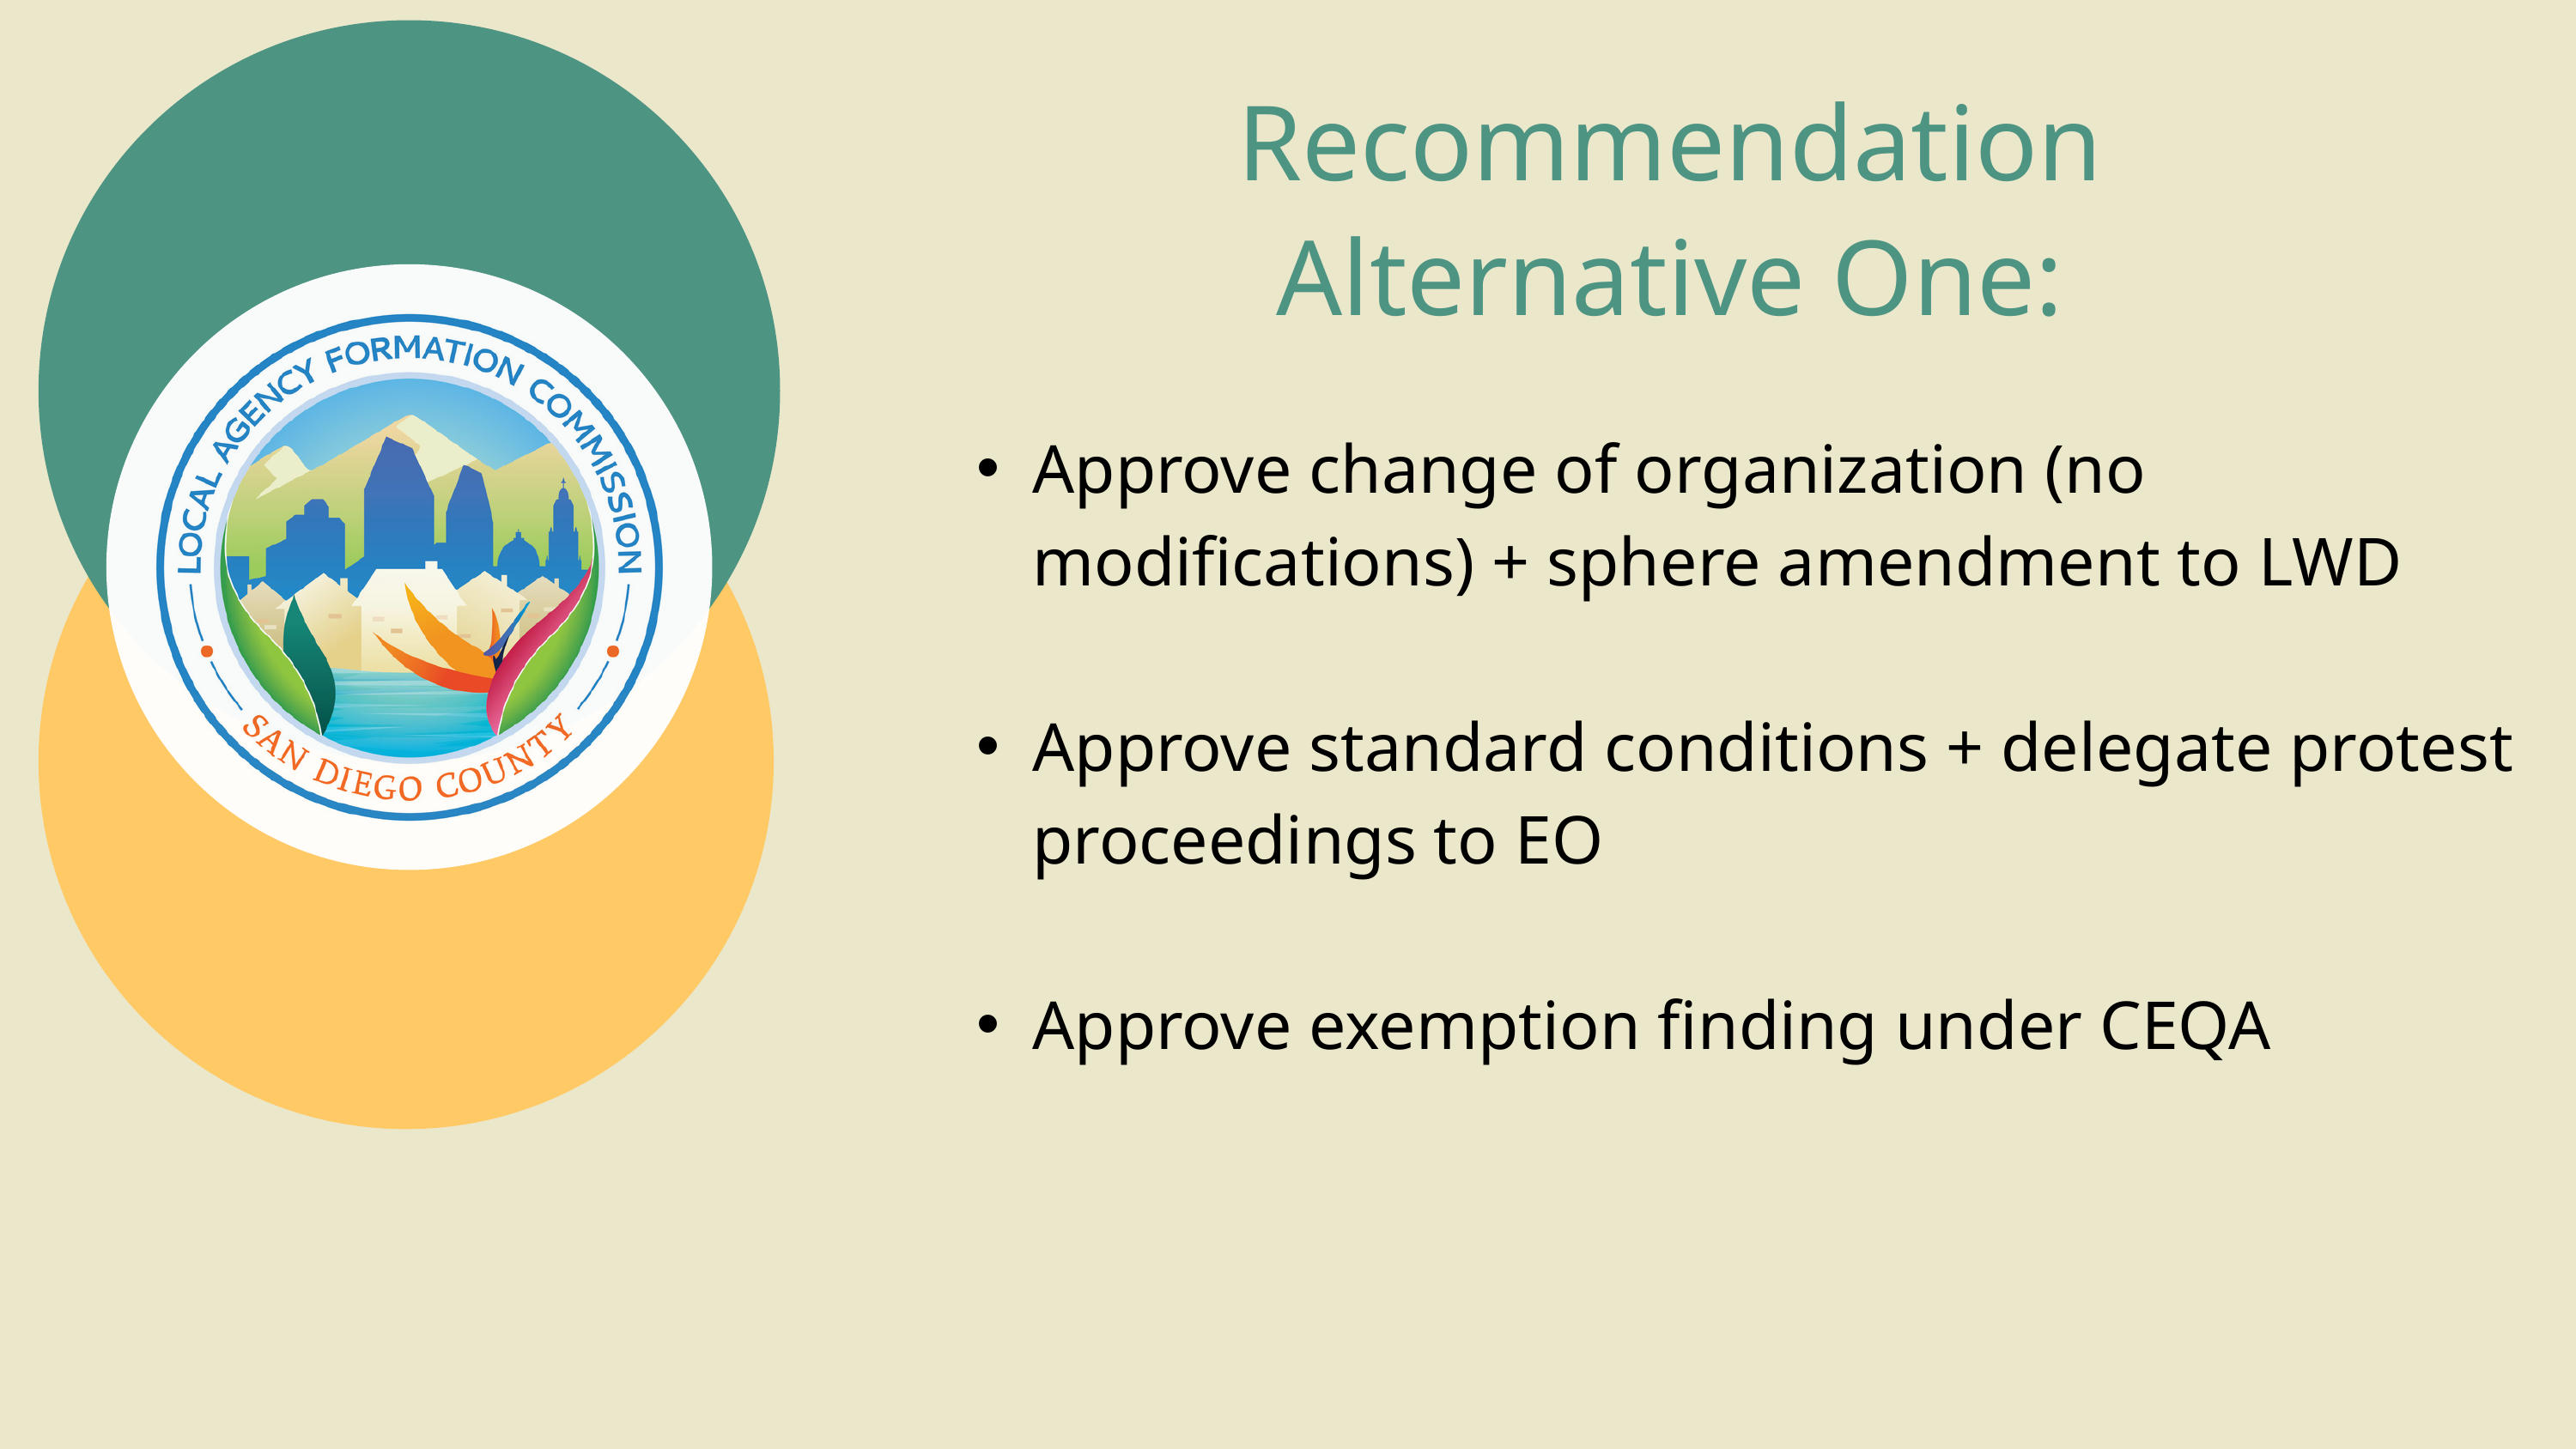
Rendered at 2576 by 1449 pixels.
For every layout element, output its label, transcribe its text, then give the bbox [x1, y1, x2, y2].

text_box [38, 768, 775, 1130]
text_box Recommendation Alternative One: [1113, 66, 2228, 336]
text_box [106, 264, 713, 870]
text_box Approve change of organization (no modifications) + sphere amendment to LWD Approve standard conditions + delegate protest proceedings to EO Approve exemption finding under CEQA [920, 413, 2526, 1156]
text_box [38, 20, 781, 762]
